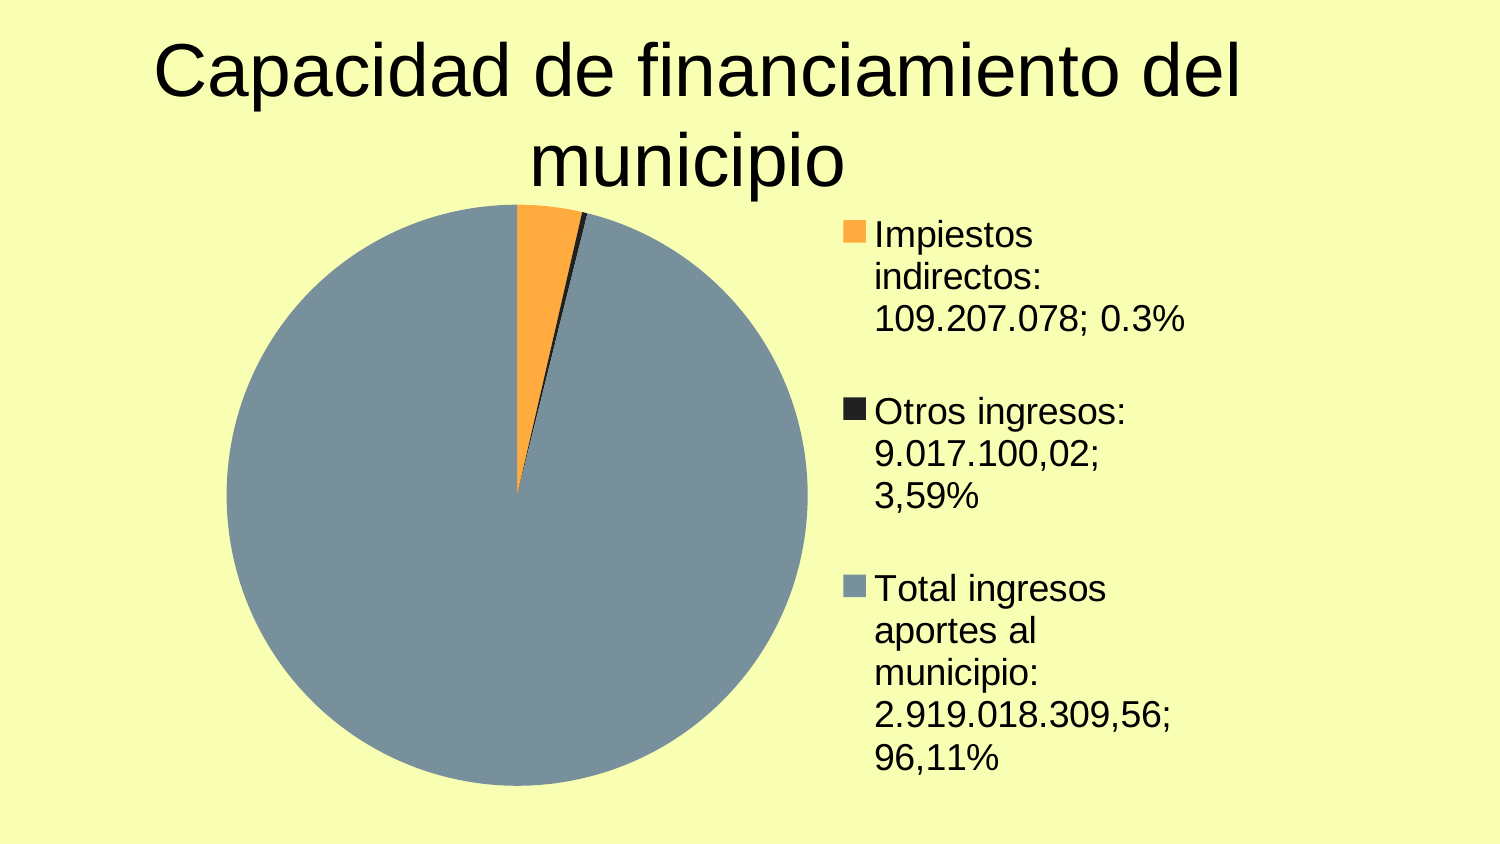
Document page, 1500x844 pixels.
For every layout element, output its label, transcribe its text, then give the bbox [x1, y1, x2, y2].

chart [206, 161, 1207, 829]
title Capacidad de financiamiento del municipio [1, 102, 1396, 210]
